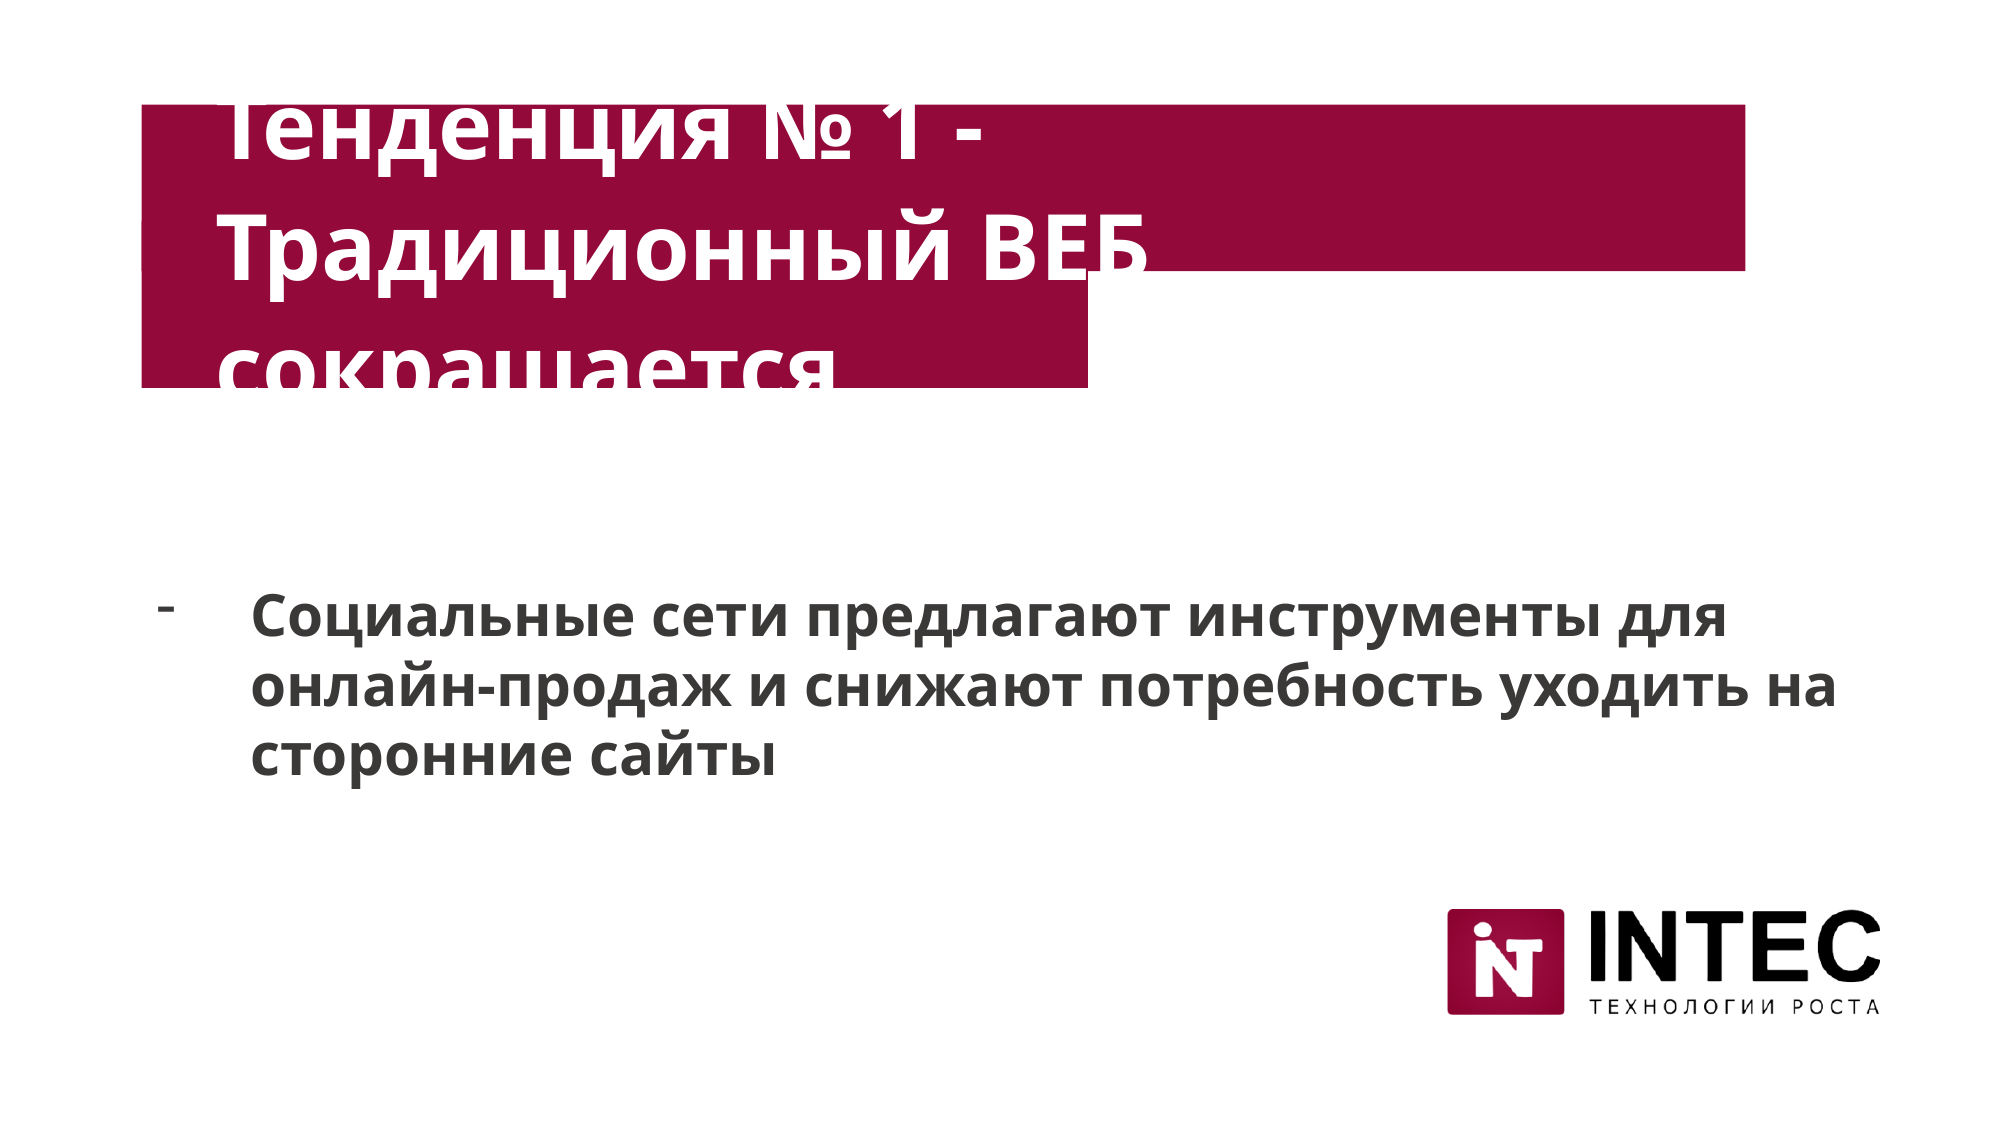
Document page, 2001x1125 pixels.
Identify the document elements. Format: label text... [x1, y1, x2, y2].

text_box [141, 104, 1746, 272]
text_box Социальные сети предлагают инструменты для онлайн-продаж и снижают потребность уходить на сторонние сайты [141, 419, 1917, 946]
picture [1447, 909, 1880, 1015]
text_box Тенденция № 1 - Традиционный ВЕБ сокращается [200, 128, 1701, 348]
text_box [141, 272, 1089, 389]
